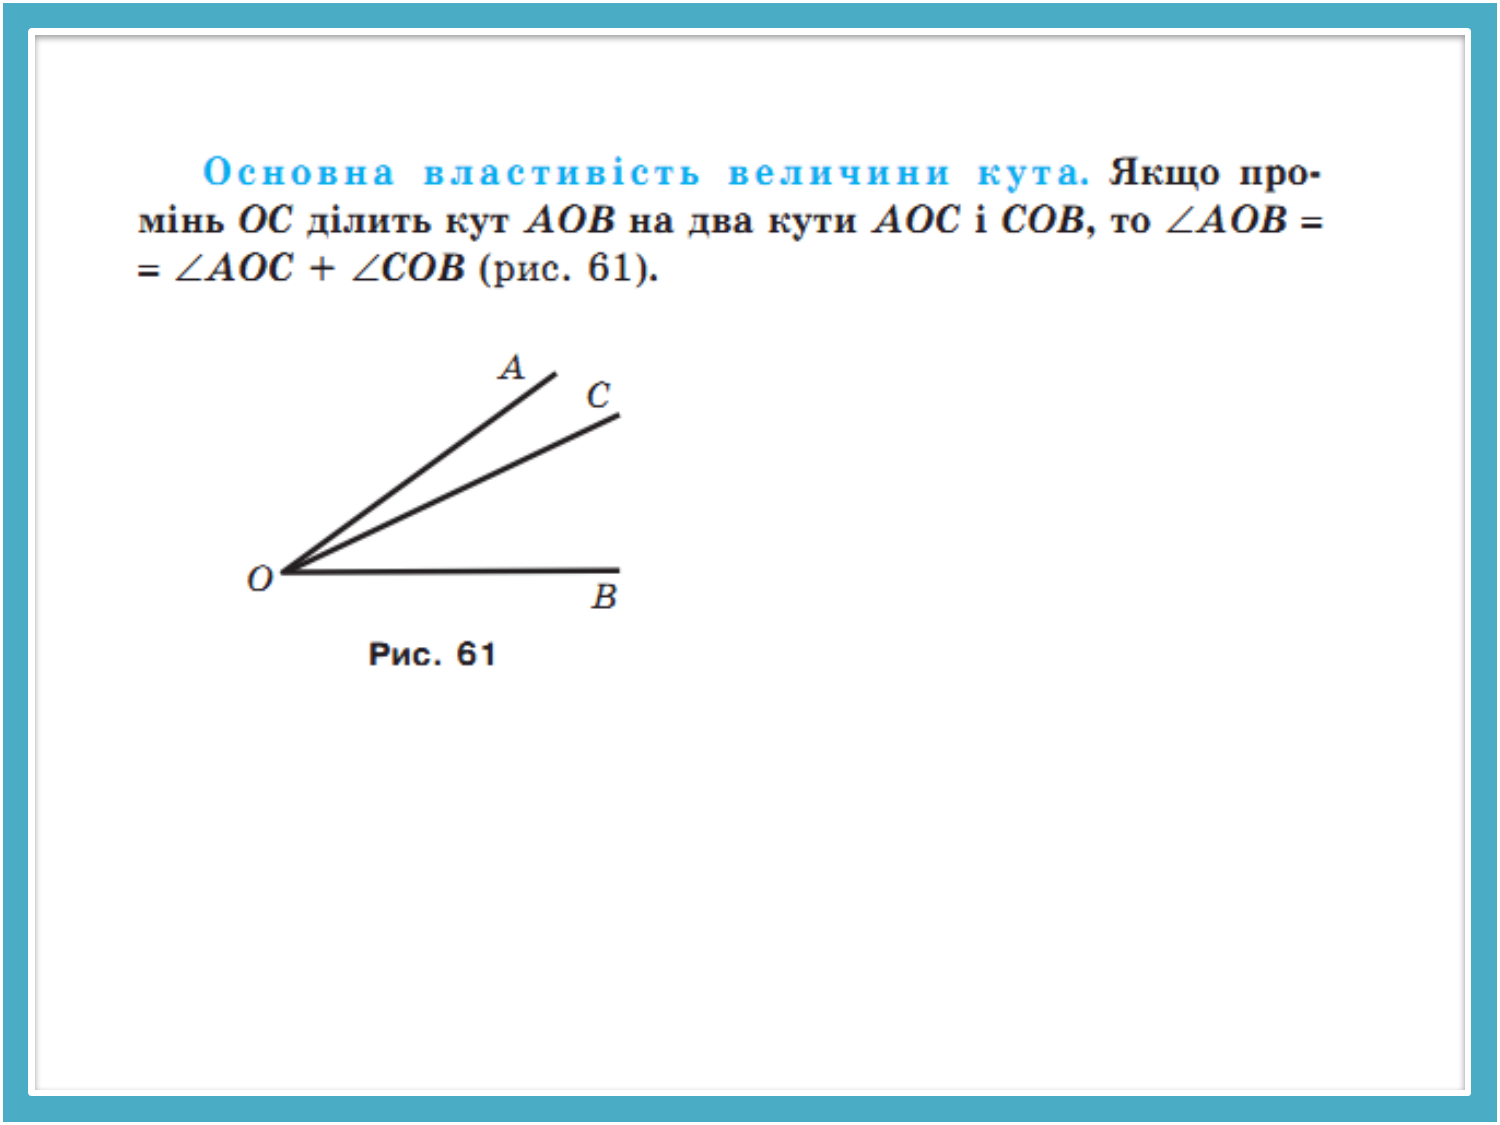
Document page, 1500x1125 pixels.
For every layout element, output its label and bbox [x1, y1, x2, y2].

picture [104, 136, 1383, 717]
